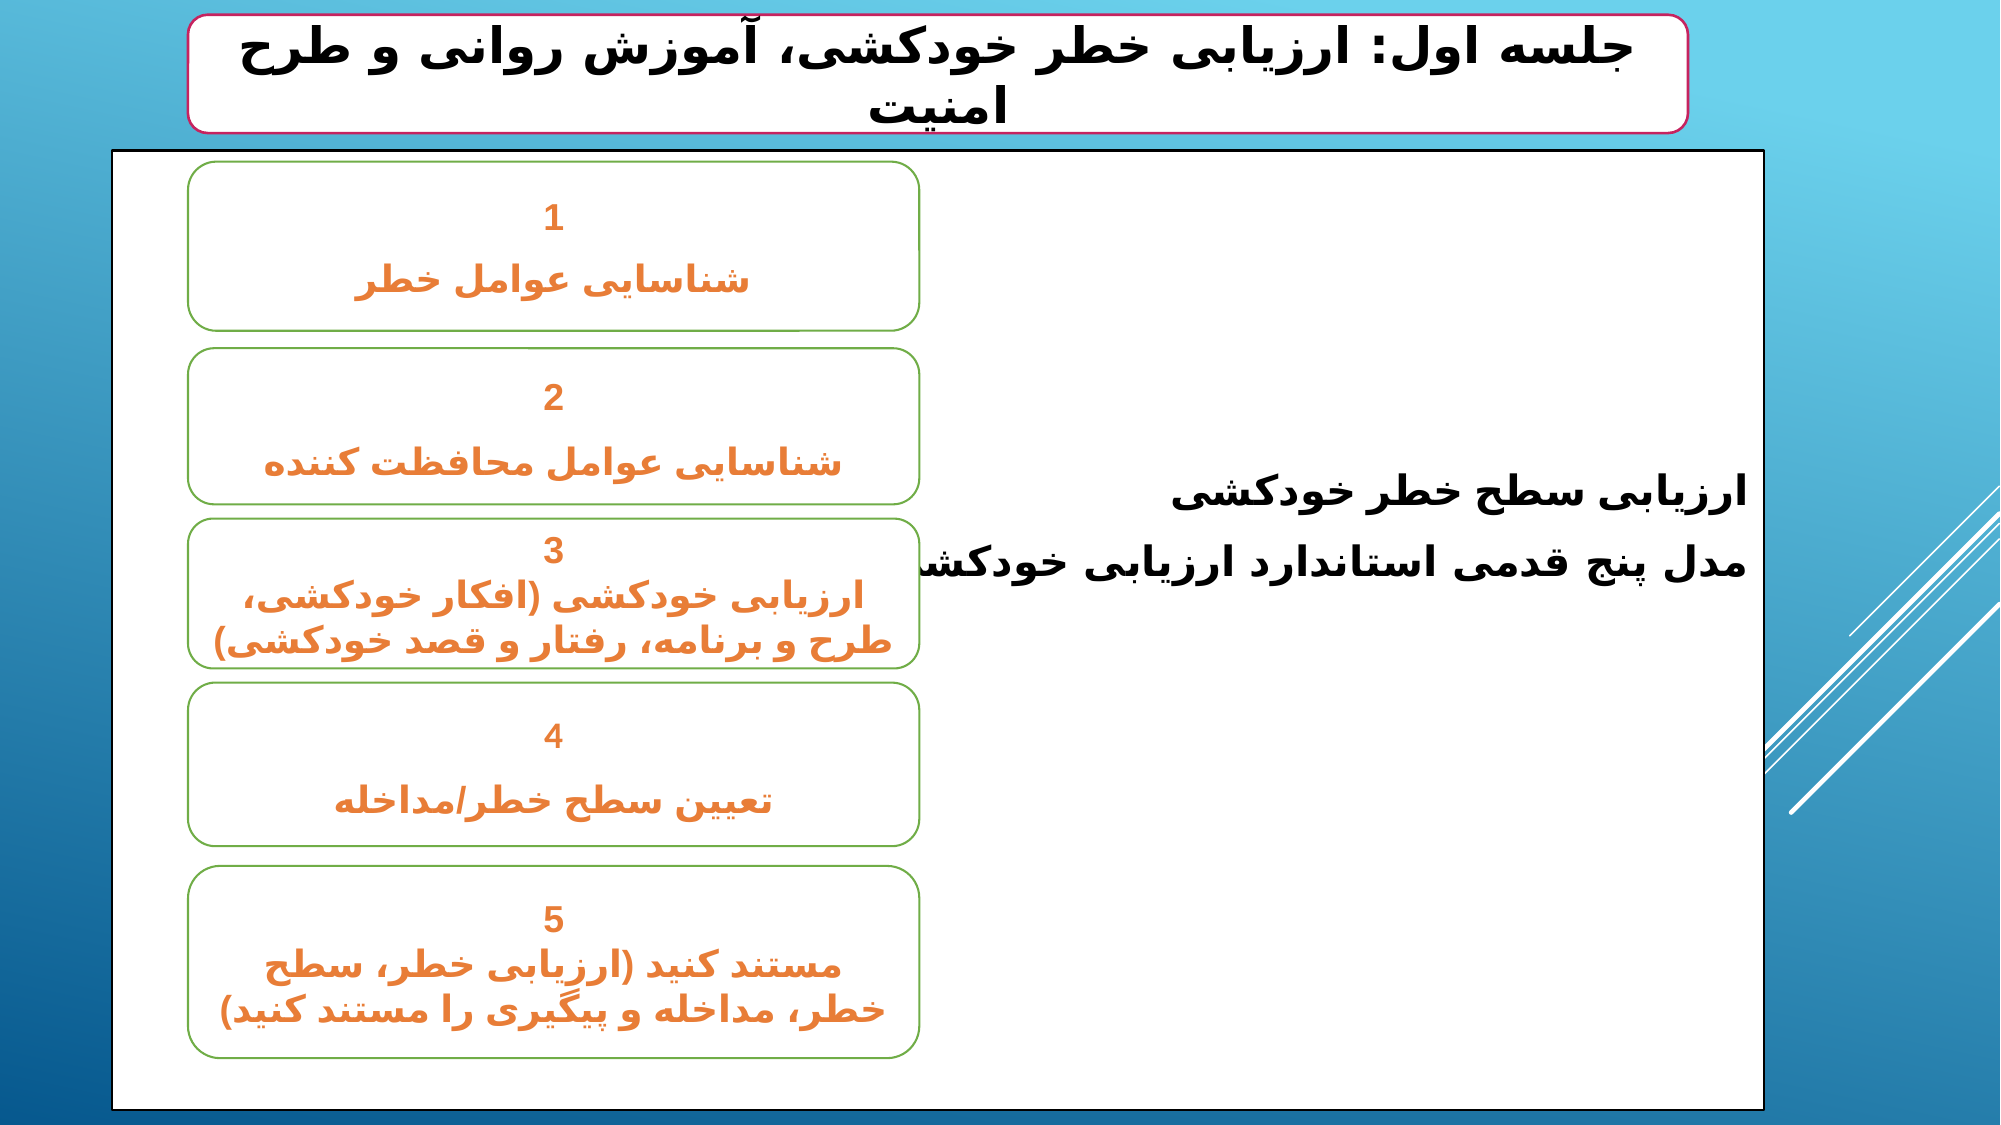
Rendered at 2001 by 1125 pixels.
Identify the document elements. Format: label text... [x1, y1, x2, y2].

text_box 3 ارزیابی خودکشی (افکار خودکشی، طرح و برنامه، رفتار و قصد خودکشی) [187, 518, 920, 669]
list ارزیابی سطح خطر خودکشی مدل پنج قدمی استاندارد ارزیابی خودکشی [111, 149, 1765, 1111]
text_box 5 مستند کنید (ارزیابی خطر، سطح خطر، مداخله و پیگیری را مستند کنید) [187, 865, 920, 1059]
text_box جلسه اول: ارزیابی خطر خودکشی، آموزش روانی و طرح امنیت [186, 13, 1690, 135]
text_box 4 تعیین سطح خطر/مداخله [187, 682, 920, 847]
text_box 2 شناسایی عوامل محافظت کننده [187, 348, 920, 505]
text_box 1 شناسایی عوامل خطر [188, 161, 920, 331]
